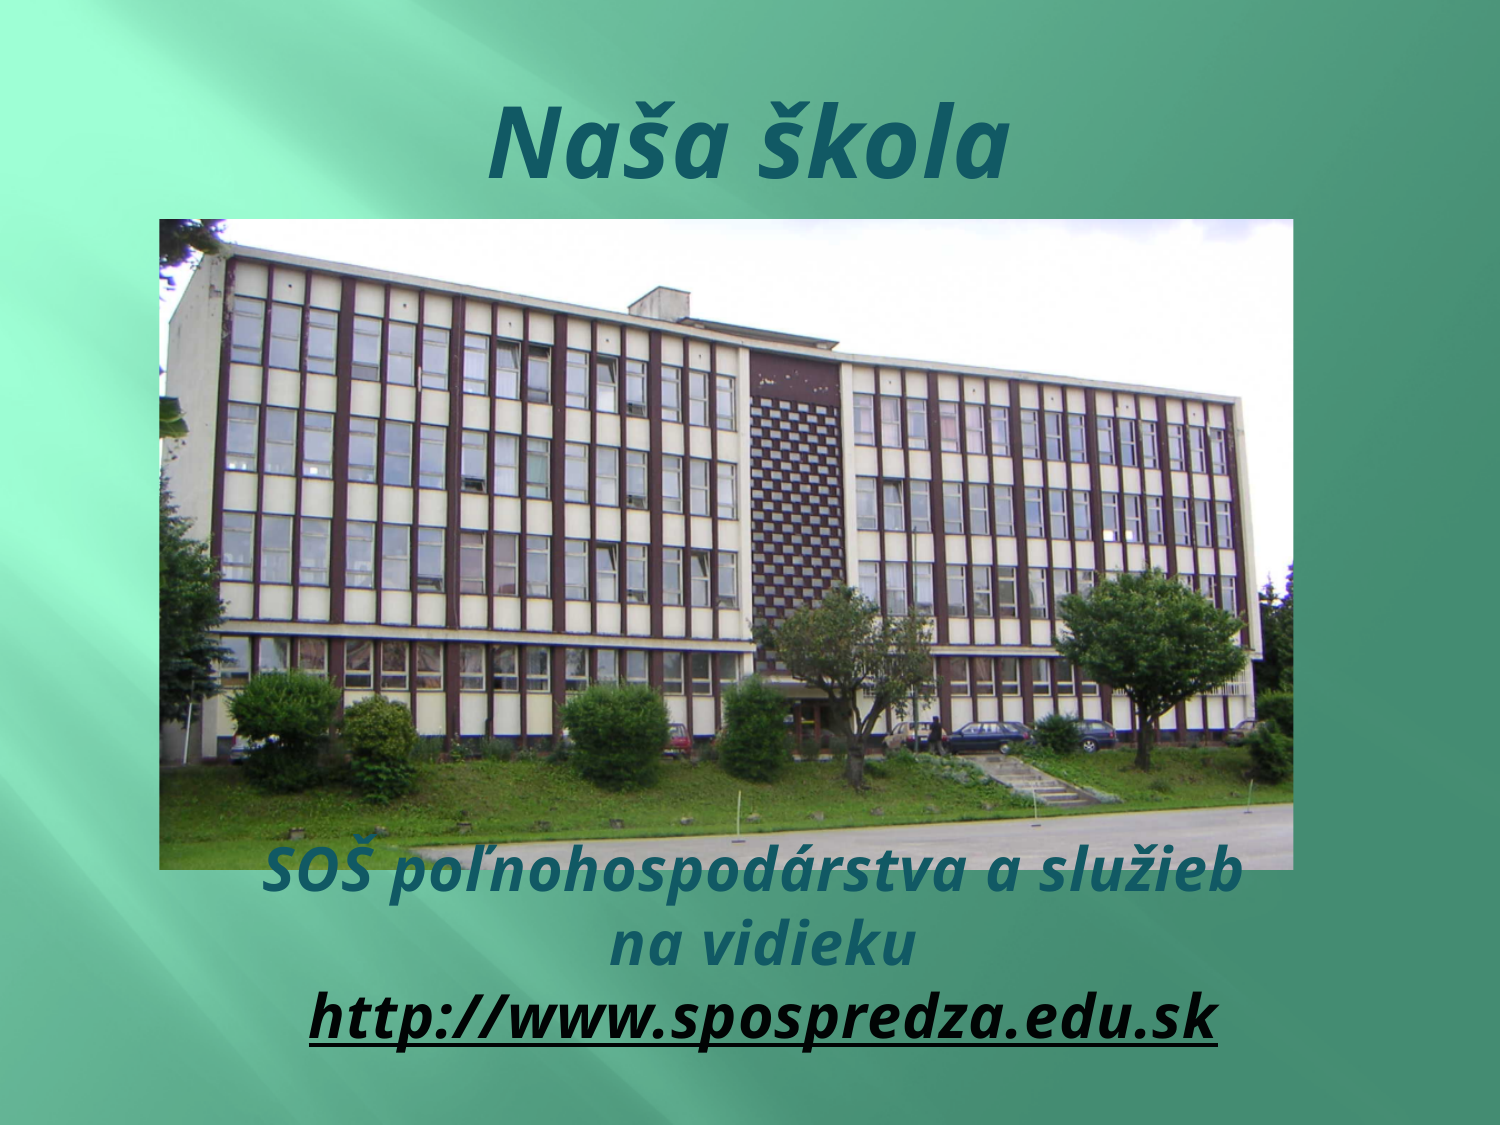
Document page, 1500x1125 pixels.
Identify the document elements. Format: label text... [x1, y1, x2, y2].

text_box SOŠ poľnohospodárstva a služieb na vidieku http://www.spospredza.edu.sk [88, 822, 1439, 1069]
title Naša škola [75, 45, 1425, 233]
picture [159, 219, 1294, 870]
